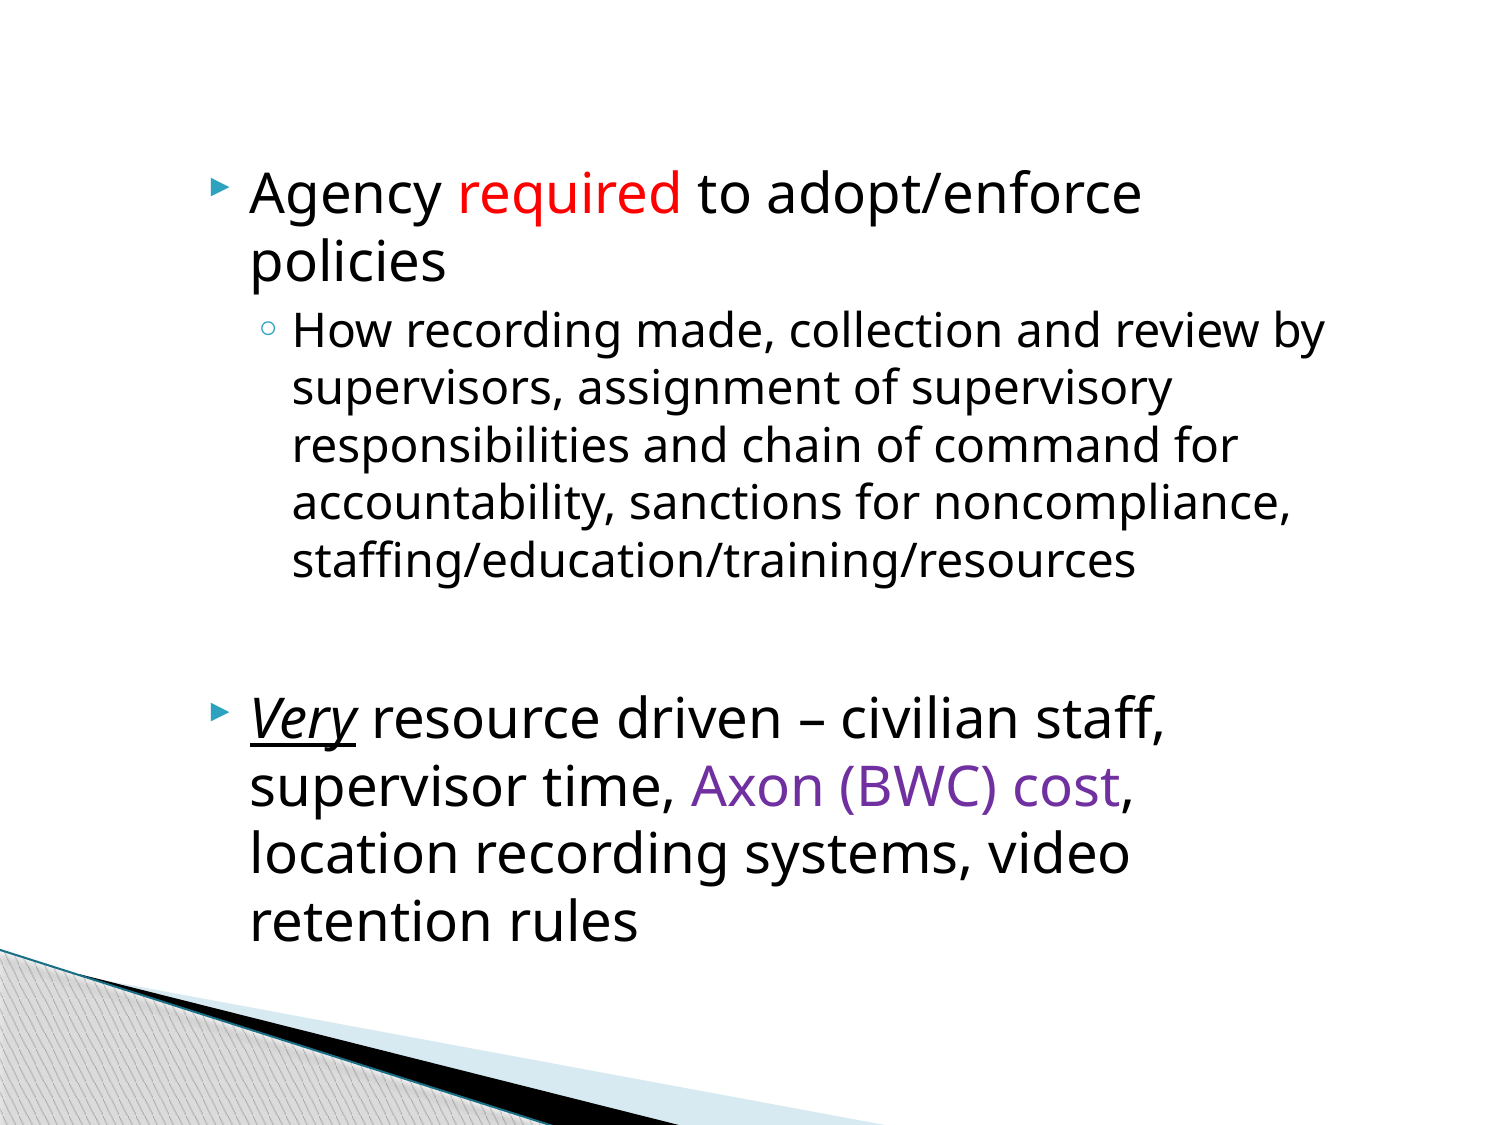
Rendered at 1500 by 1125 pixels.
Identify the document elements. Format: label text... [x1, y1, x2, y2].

list Agency required to adopt/enforce policies How recording made, collection and review by supervisors, assignment of supervisory responsibilities and chain of command for accountability, sanctions for noncompliance, staffing/education/training/resources Very resource driven – civilian staff, supervisor time, Axon (BWC) cost, location recording systems, video retention rules [174, 149, 1350, 1000]
